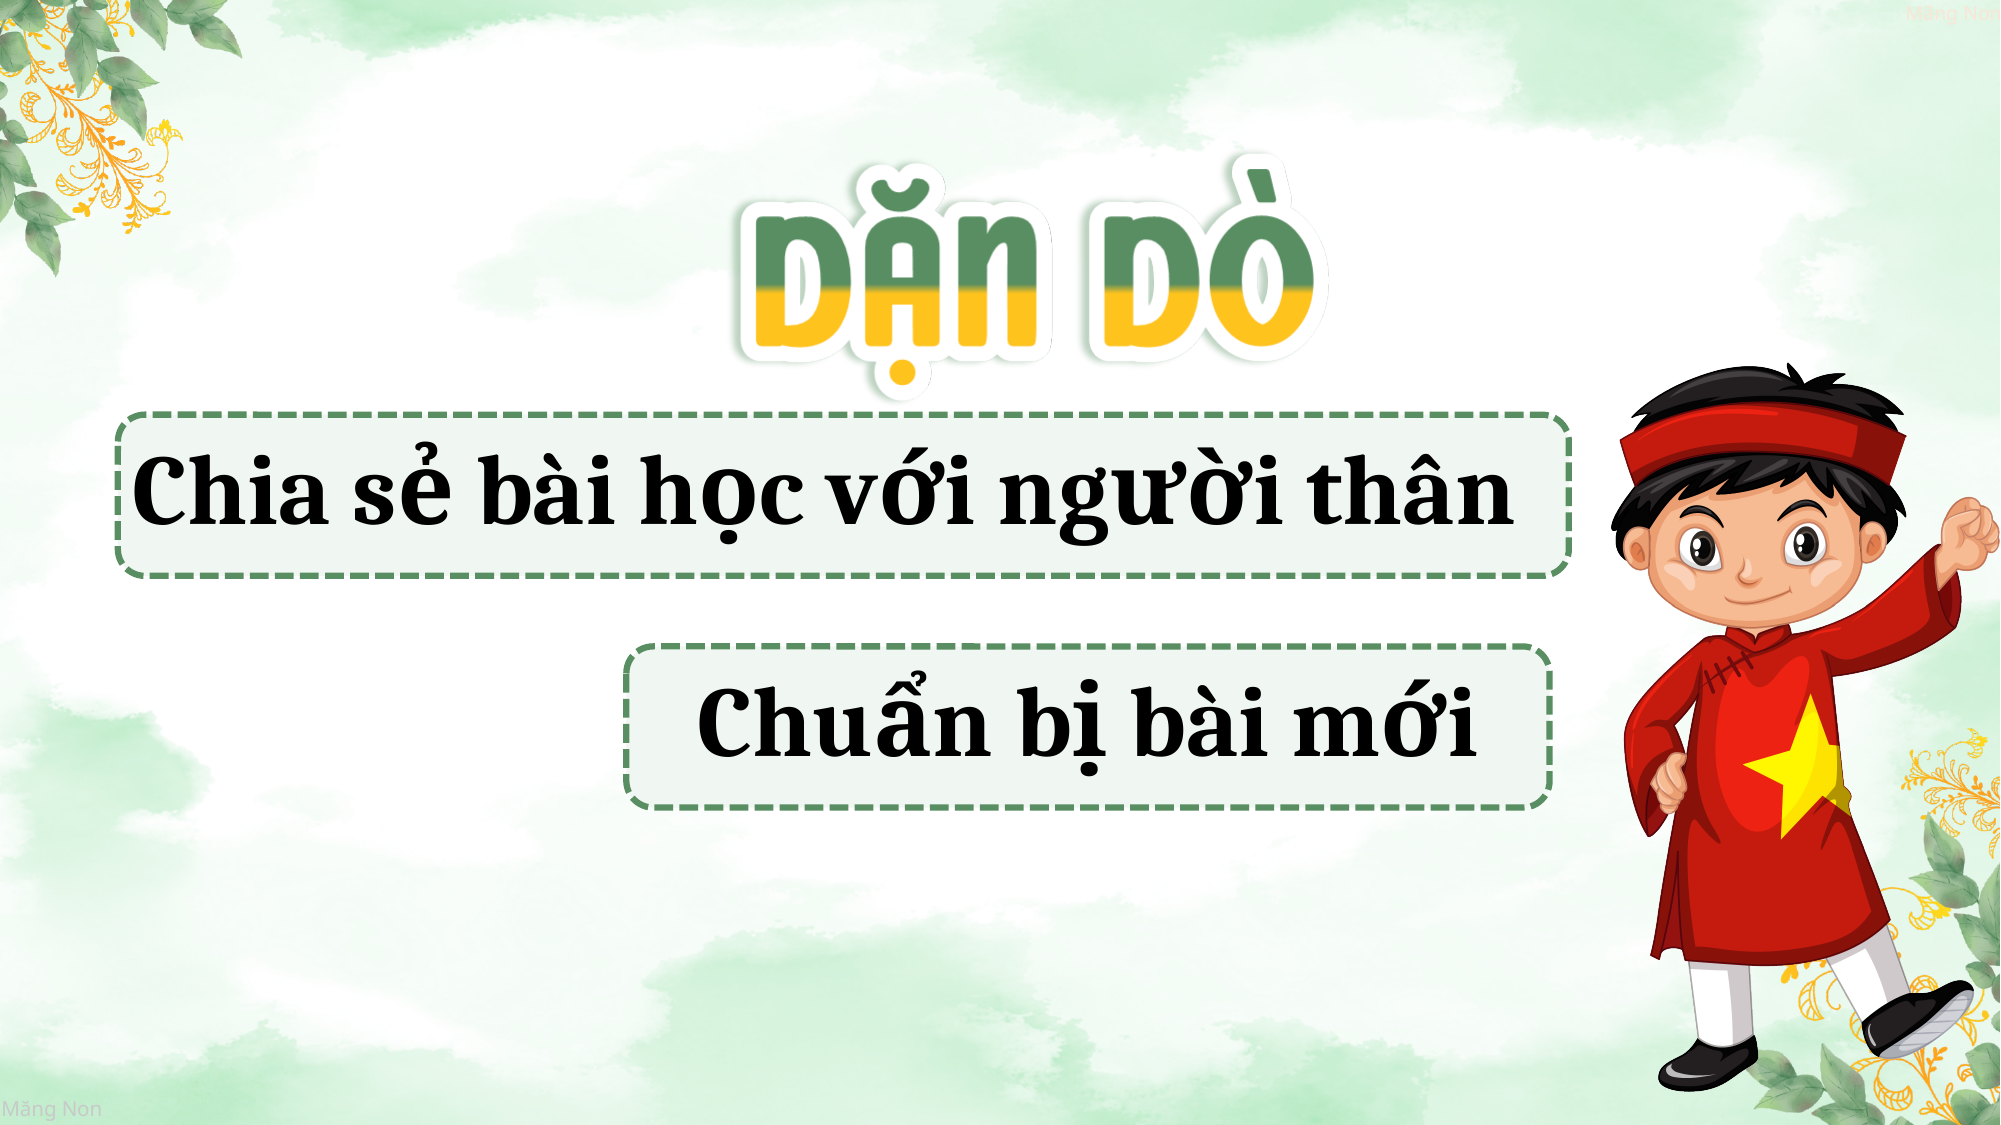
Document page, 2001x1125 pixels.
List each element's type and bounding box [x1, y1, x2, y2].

text_box [117, 414, 1569, 576]
picture [0, 0, 2000, 1125]
text_box [626, 646, 1550, 808]
